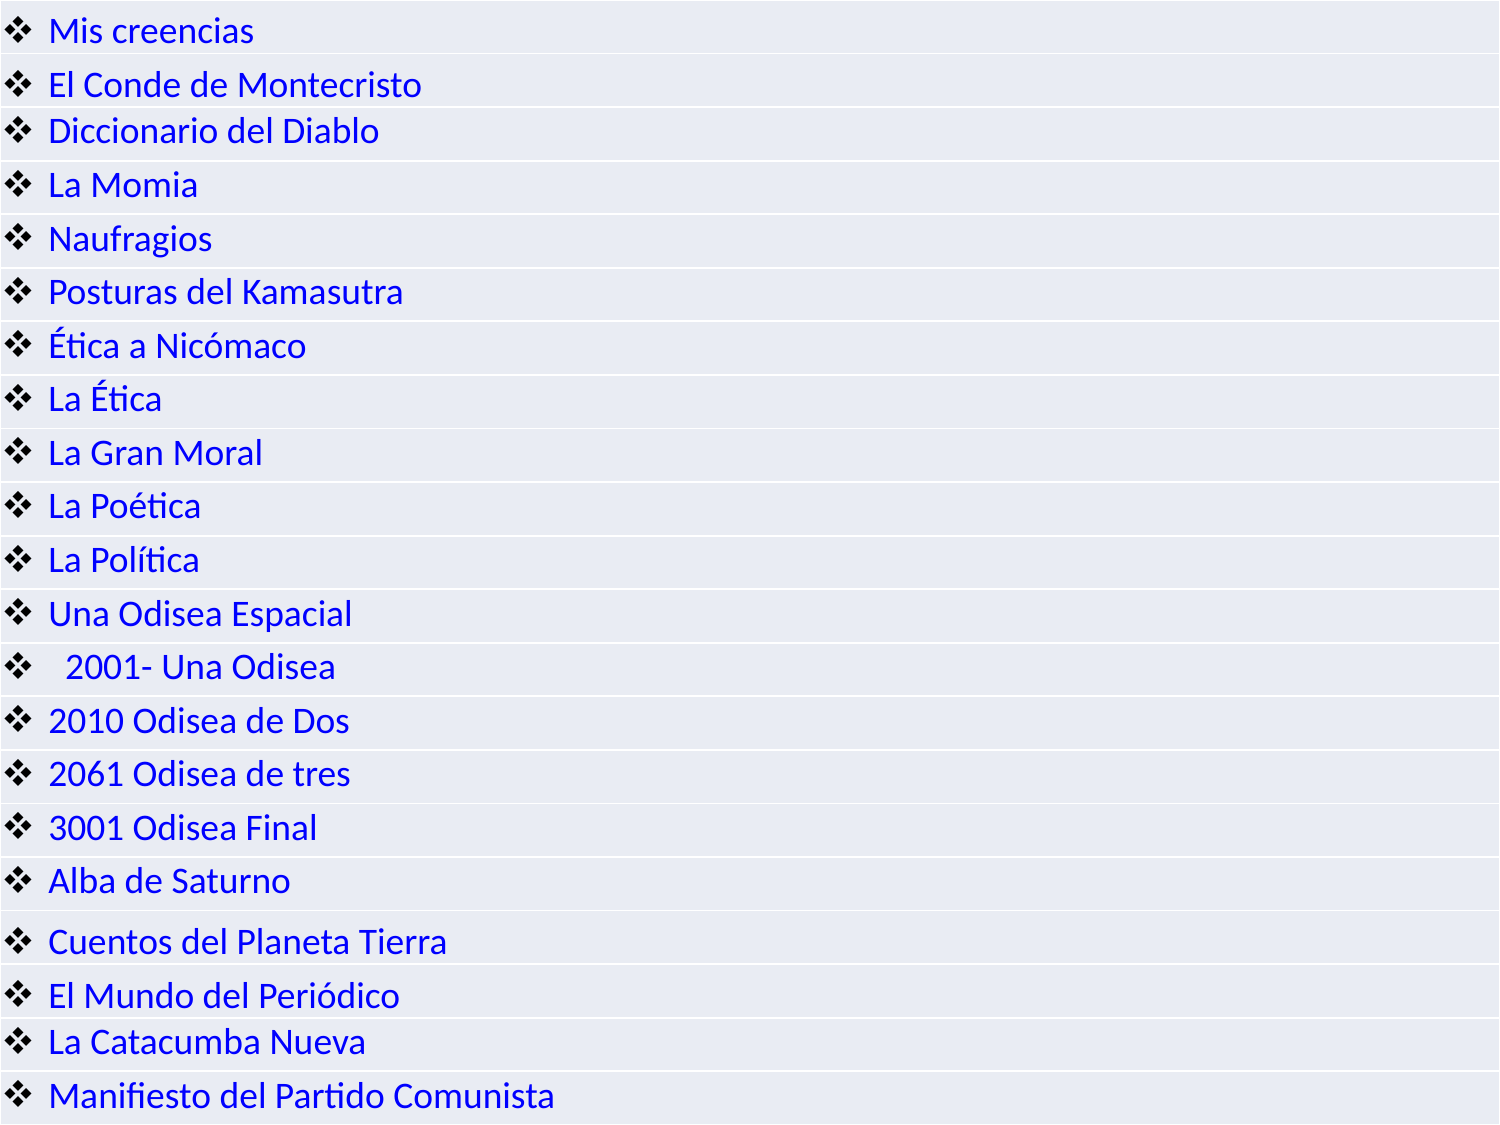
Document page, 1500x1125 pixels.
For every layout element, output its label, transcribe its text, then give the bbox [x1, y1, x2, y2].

table_cell 3001 Odisea Final [1, 804, 1499, 856]
table_cell 2010 Odisea de Dos [1, 697, 1499, 749]
table_cell Posturas del Kamasutra [1, 269, 1499, 320]
table_cell El Conde de Montecristo [1, 54, 1499, 106]
table_cell 2061 Odisea de tres [1, 751, 1499, 803]
table_cell 2001- Una Odisea [1, 644, 1499, 695]
table_header Mis creencias [1, 1, 1499, 53]
table_cell Una Odisea Espacial [1, 590, 1499, 642]
table_cell La Poética [1, 483, 1499, 535]
table_cell La Ética [1, 376, 1499, 428]
table_cell La Política [1, 537, 1499, 588]
table_cell Ética a Nicómaco [1, 322, 1499, 374]
table_cell La Catacumba Nueva [1, 1019, 1499, 1070]
table_cell La Gran Moral [1, 429, 1499, 481]
table_cell Manifiesto del Partido Comunista [1, 1072, 1499, 1124]
table_cell Alba de Saturno [1, 858, 1499, 910]
table_cell Naufragios [1, 215, 1499, 267]
table_cell El Mundo del Periódico [1, 965, 1499, 1017]
table_cell Diccionario del Diablo [1, 108, 1499, 160]
table_cell La Momia [1, 162, 1499, 213]
table_cell Cuentos del Planeta Tierra [1, 911, 1499, 963]
